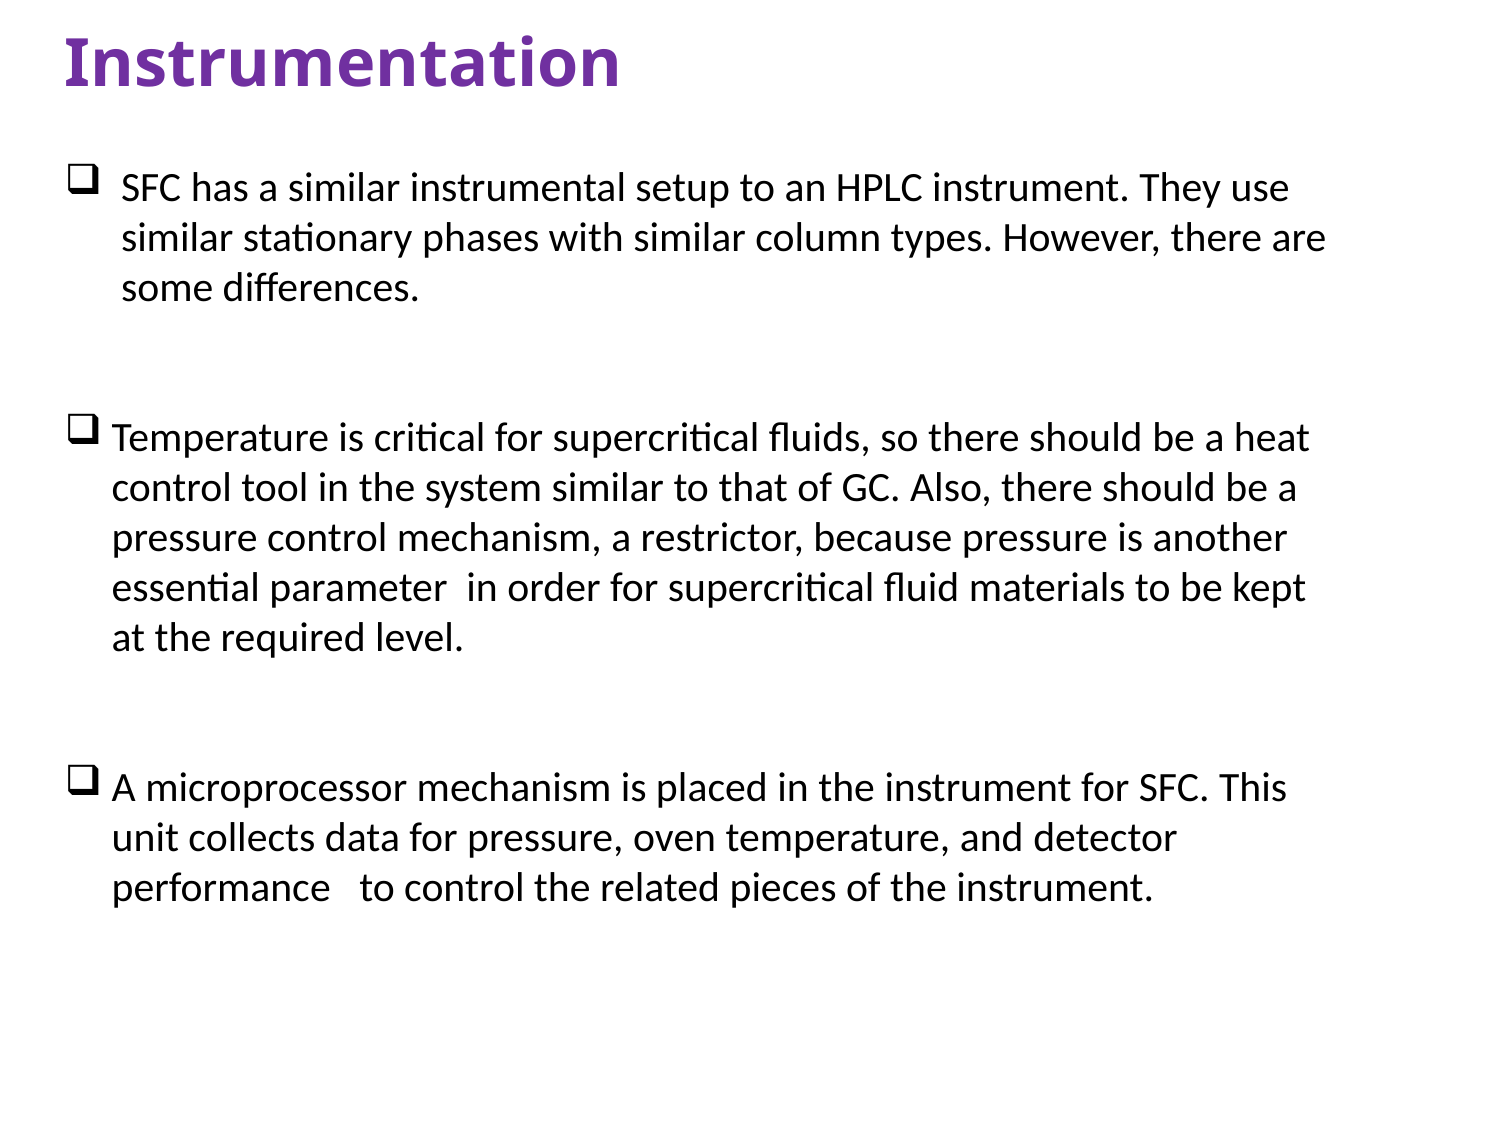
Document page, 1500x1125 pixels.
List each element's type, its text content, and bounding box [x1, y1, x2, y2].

text_box Instrumentation SFC has a similar instrumental setup to an HPLC instrument. They use similar stationary phases with similar column types. However, there are some differences. Temperature is critical for supercritical fluids, so there should be a heat control tool in the system similar to that of GC. Also, there should be a pressure control mechanism, a restrictor, because pressure is another essential parameter in order for supercritical fluid materials to be kept at the required level. A microprocessor mechanism is placed in the instrument for SFC. This unit collects data for pressure, oven temperature, and detector performance to control the related pieces of the instrument. [50, 12, 1350, 1038]
